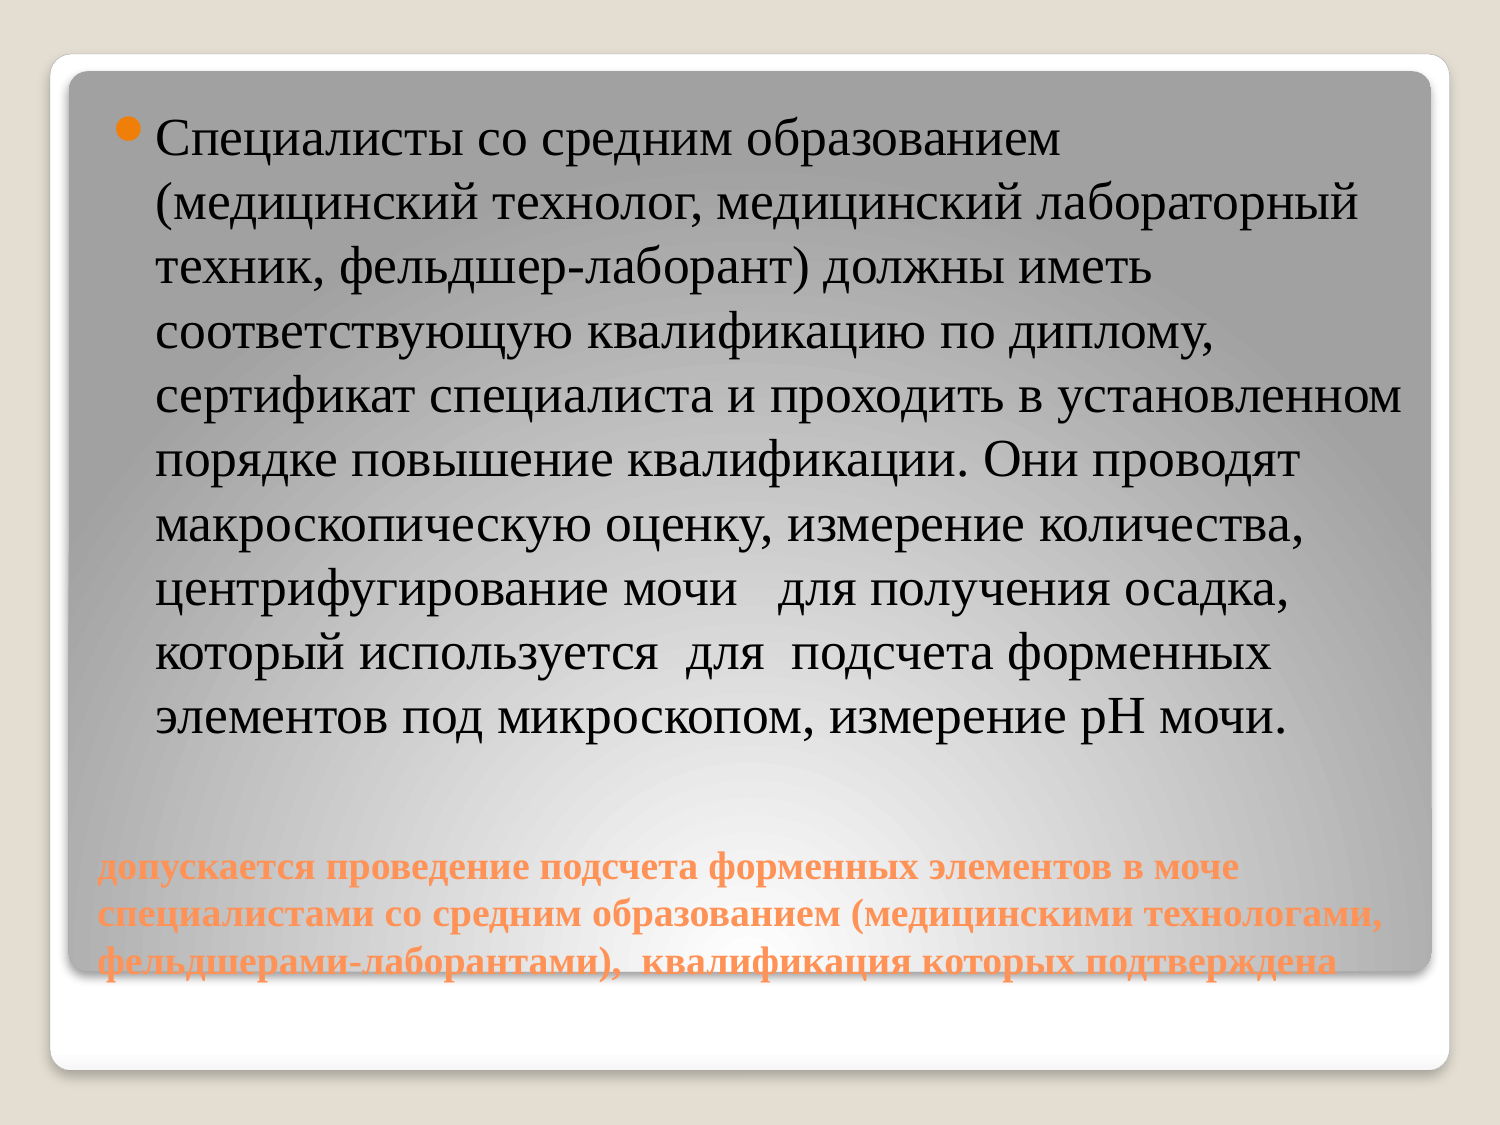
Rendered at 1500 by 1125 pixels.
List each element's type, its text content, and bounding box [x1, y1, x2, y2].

title допускается проведение подсчета форменных элементов в моче специалистами со средним образованием (медицинскими технологами, фельдшерами-лаборантами), квалификация которых подтверждена [82, 817, 1425, 990]
list Специалисты со средним образованием (медицинский технолог, медицинский лабораторный техник, фельдшер-лаборант) должны иметь соответствующую квалификацию по диплому, сертификат специалиста и проходить в установленном порядке повышение квалификации. Они проводят макроскопическую оценку, измерение количества, центрифугирование мочи для получения осадка, который используется для подсчета форменных элементов под микроскопом, измерение рН мочи. [82, 86, 1425, 774]
